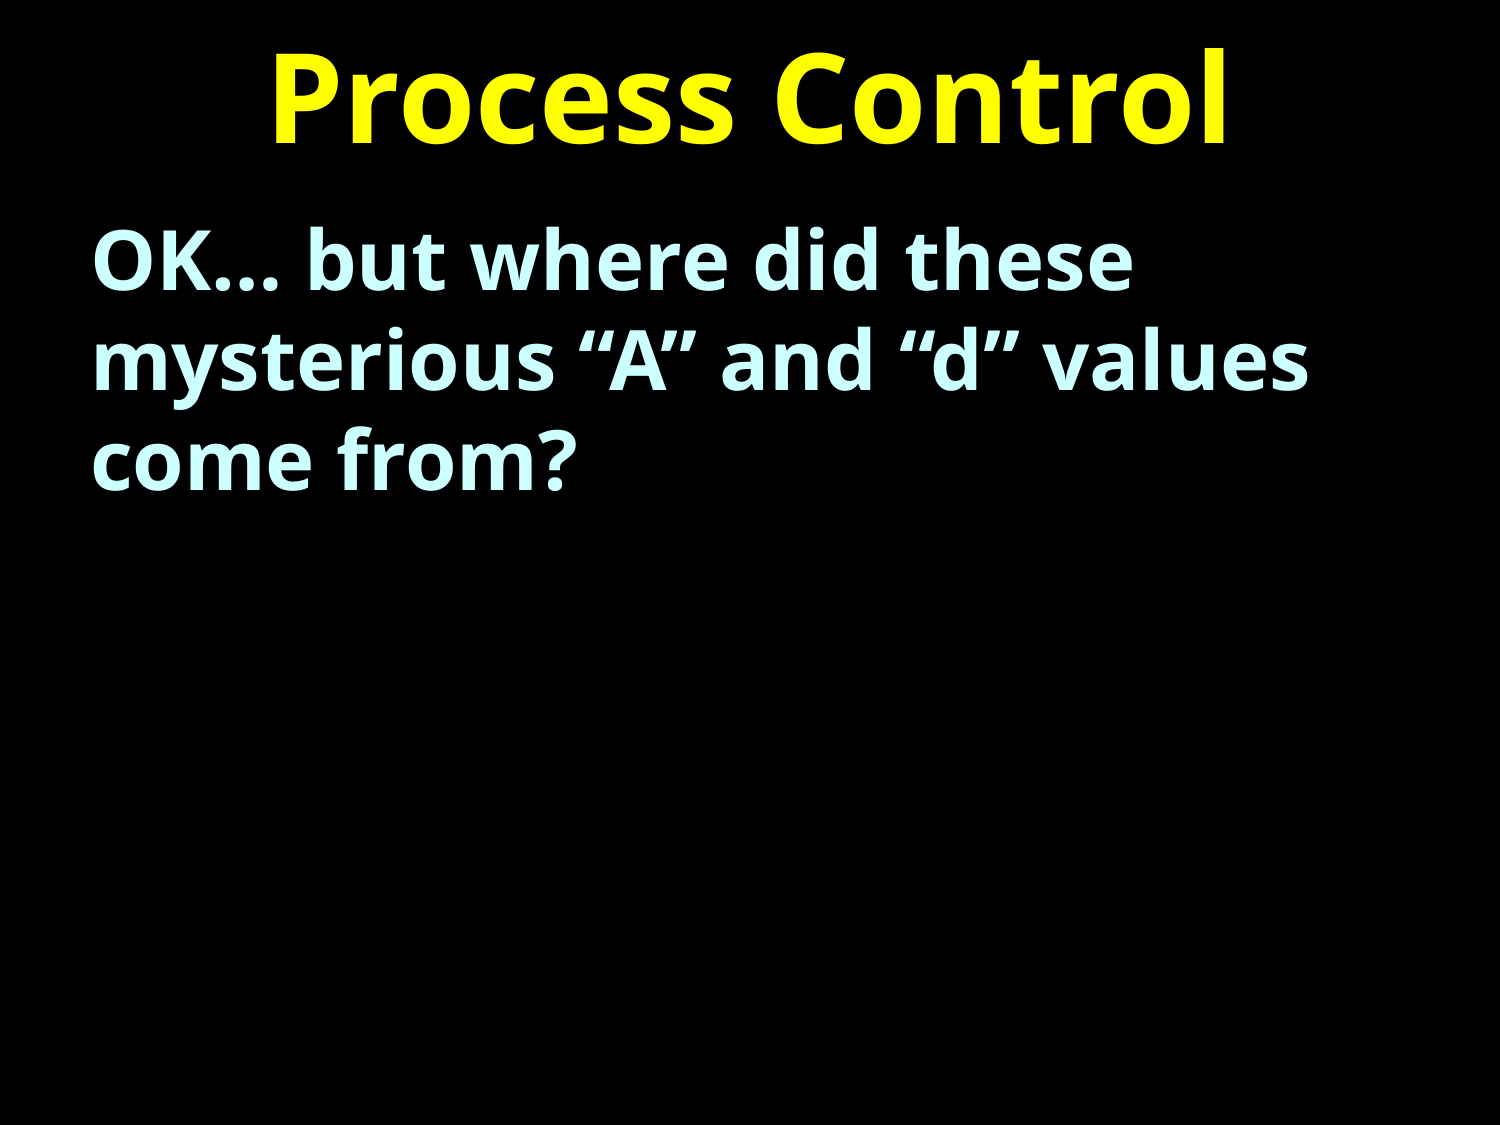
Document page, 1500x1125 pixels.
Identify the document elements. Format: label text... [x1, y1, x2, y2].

title Process Control [0, 0, 1500, 188]
list OK… but where did these mysterious “A” and “d” values come from? [75, 200, 1425, 1125]
